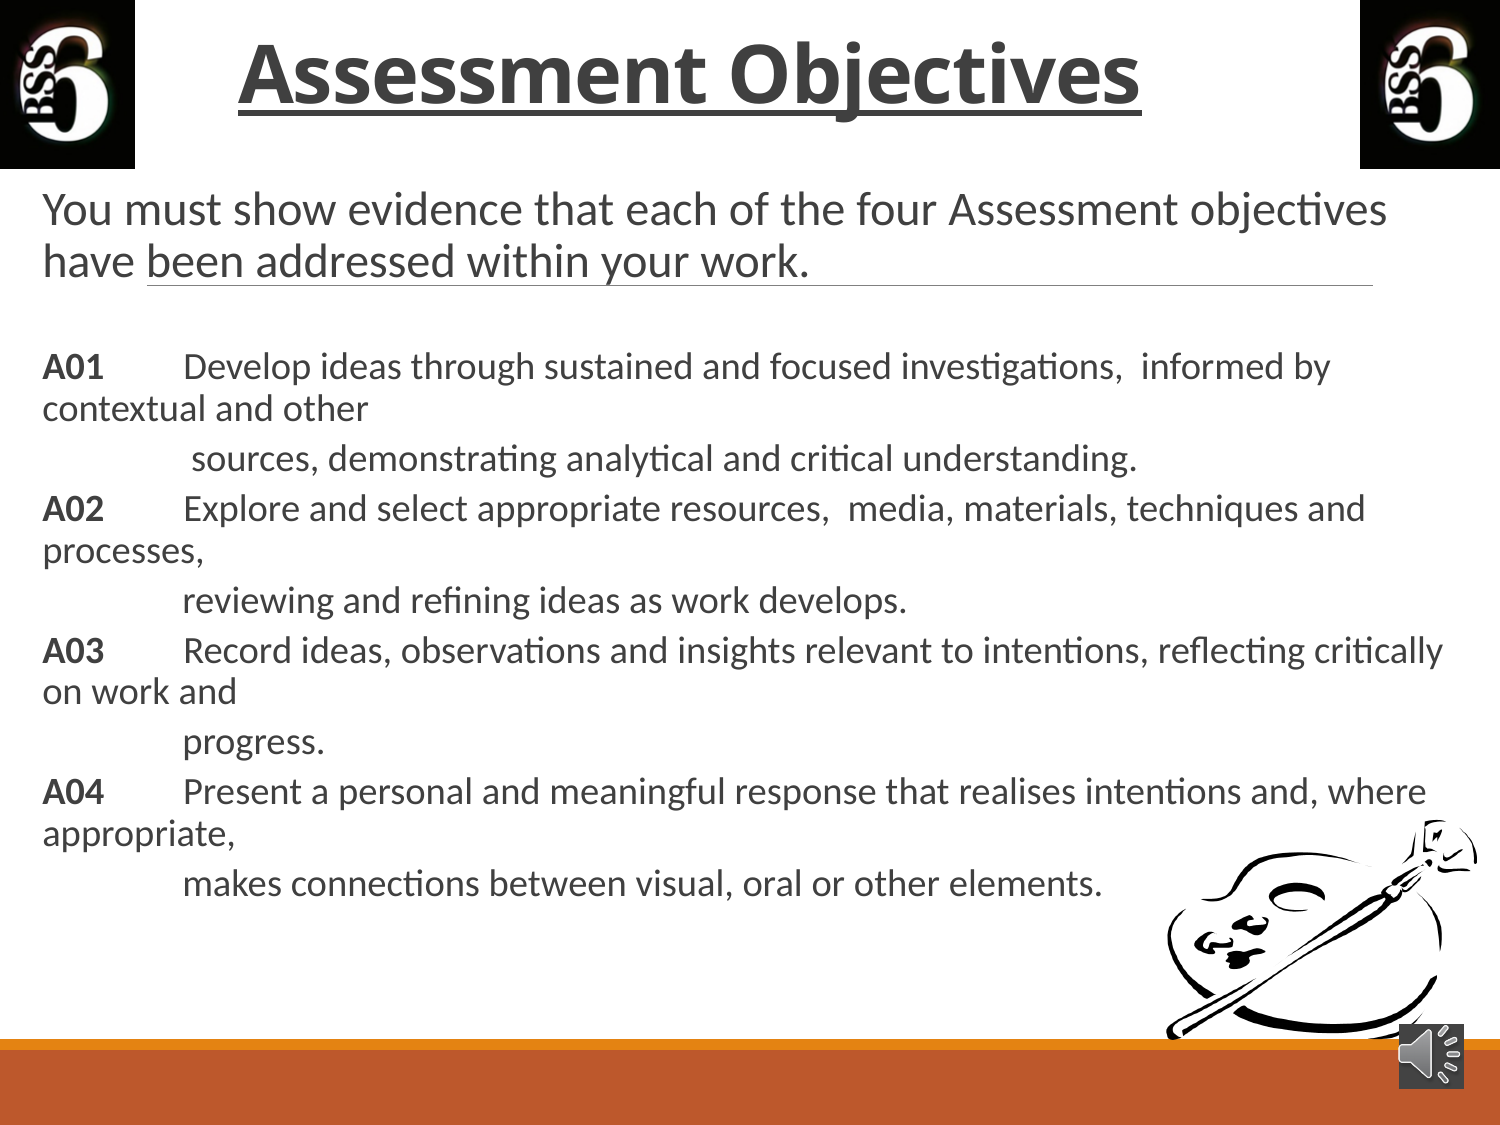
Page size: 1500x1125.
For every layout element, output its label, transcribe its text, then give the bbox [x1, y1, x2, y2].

picture [1360, 0, 1500, 170]
title Assessment Objectives [223, 28, 1361, 176]
picture [1162, 817, 1477, 1091]
list You must show evidence that each of the four Assessment objectives have been addressed within your work. A01 Develop ideas through sustained and focused investigations, informed by contextual and other sources, demonstrating analytical and critical understanding. A02 Explore and select appropriate resources, media, materials, techniques and processes, reviewing and refining ideas as work develops. A03 Record ideas, observations and insights relevant to intentions, reflecting critically on work and progress. A04 Present a personal and meaningful response that realises intentions and, where appropriate, makes connections between visual, oral or other elements. [42, 176, 1466, 931]
picture [0, 0, 136, 170]
